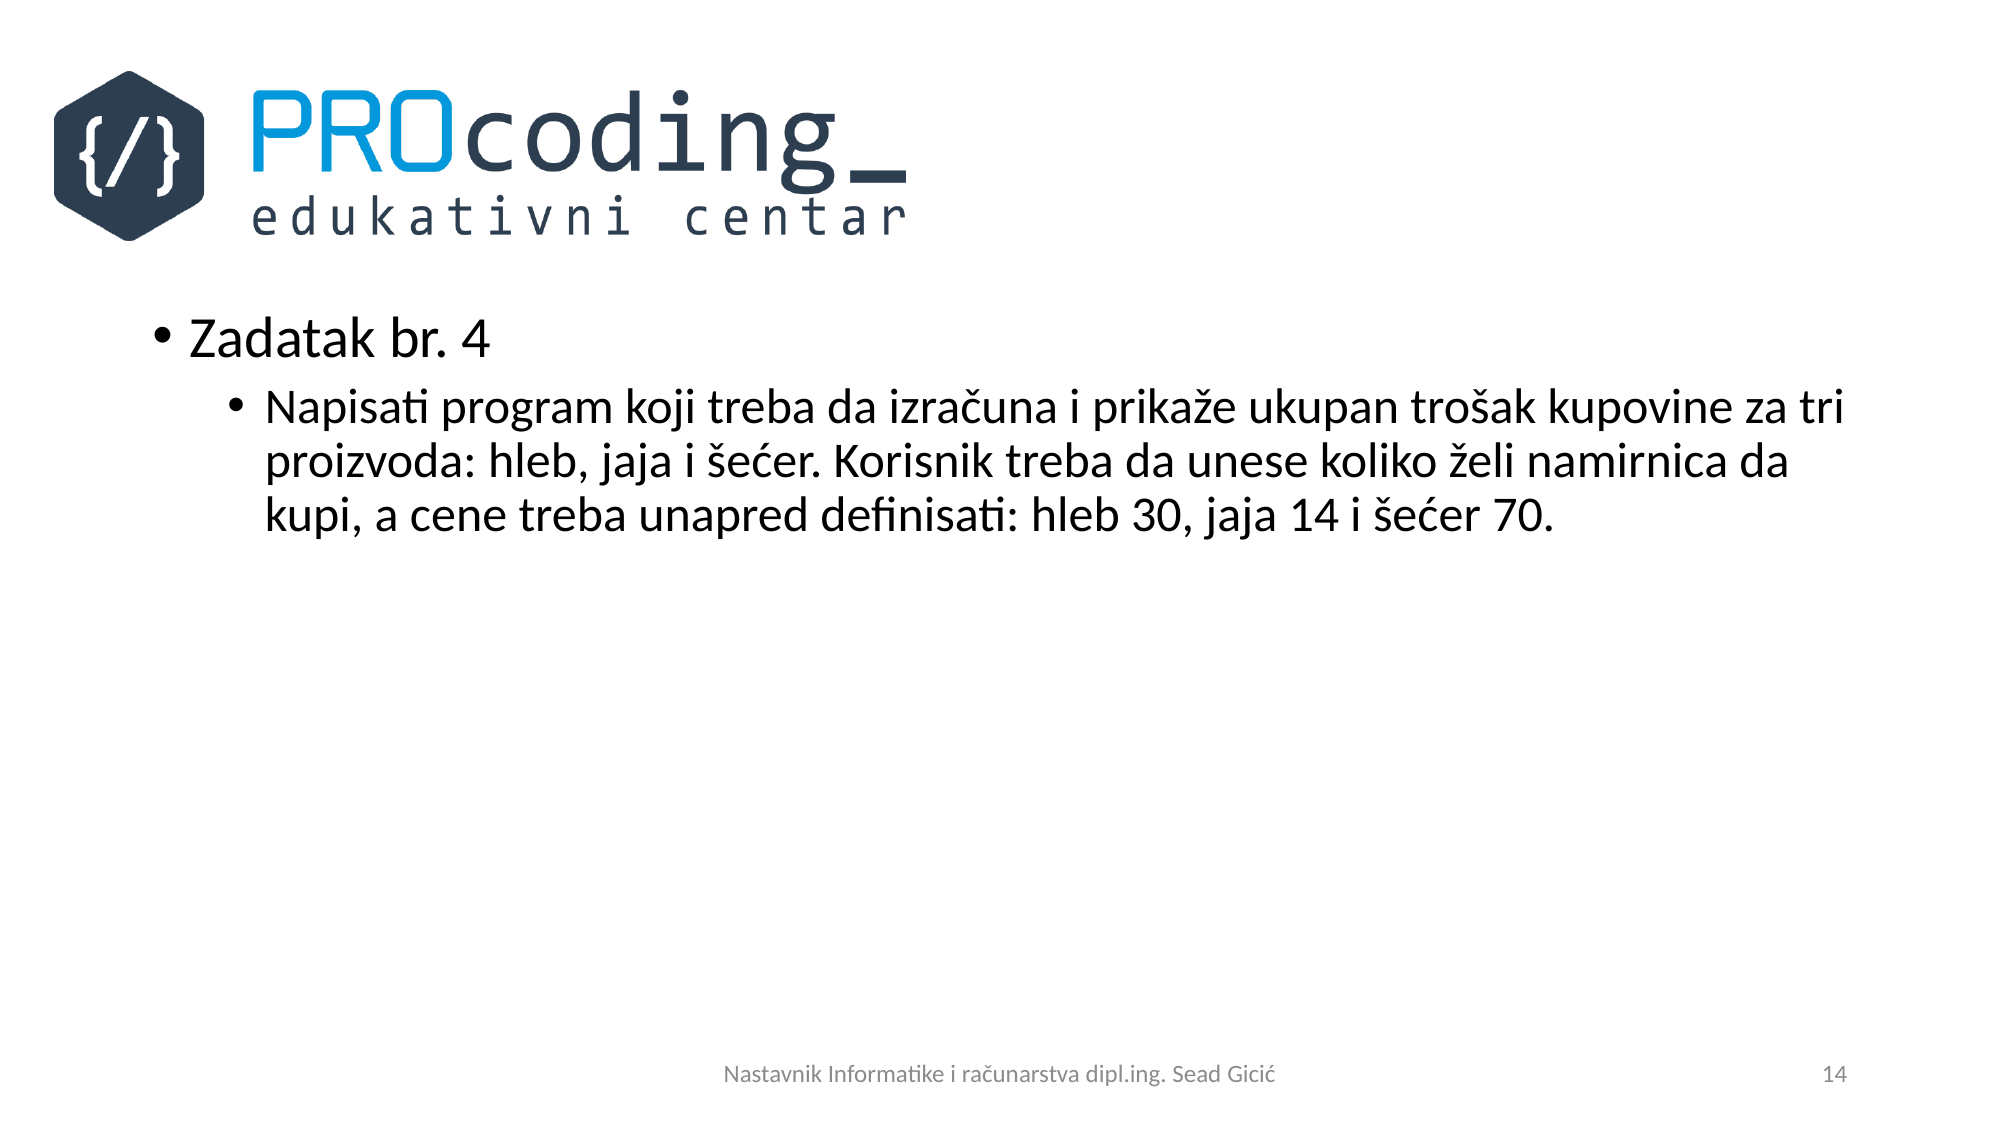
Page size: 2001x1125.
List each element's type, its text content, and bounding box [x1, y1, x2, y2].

footer Nastavnik Informatike i računarstva dipl.ing. Sead Gicić [662, 1042, 1338, 1103]
picture [54, 71, 906, 241]
list Zadatak br. 4 Napisati program koji treba da izračuna i prikaže ukupan trošak kupovine za tri proizvoda: hleb, jaja i šećer. Korisnik treba da unese koliko želi namirnica da kupi, a cene treba unapred definisati: hleb 30, jaja 14 i šećer 70. [137, 299, 1863, 1014]
slide_number 14 [1412, 1042, 1863, 1103]
